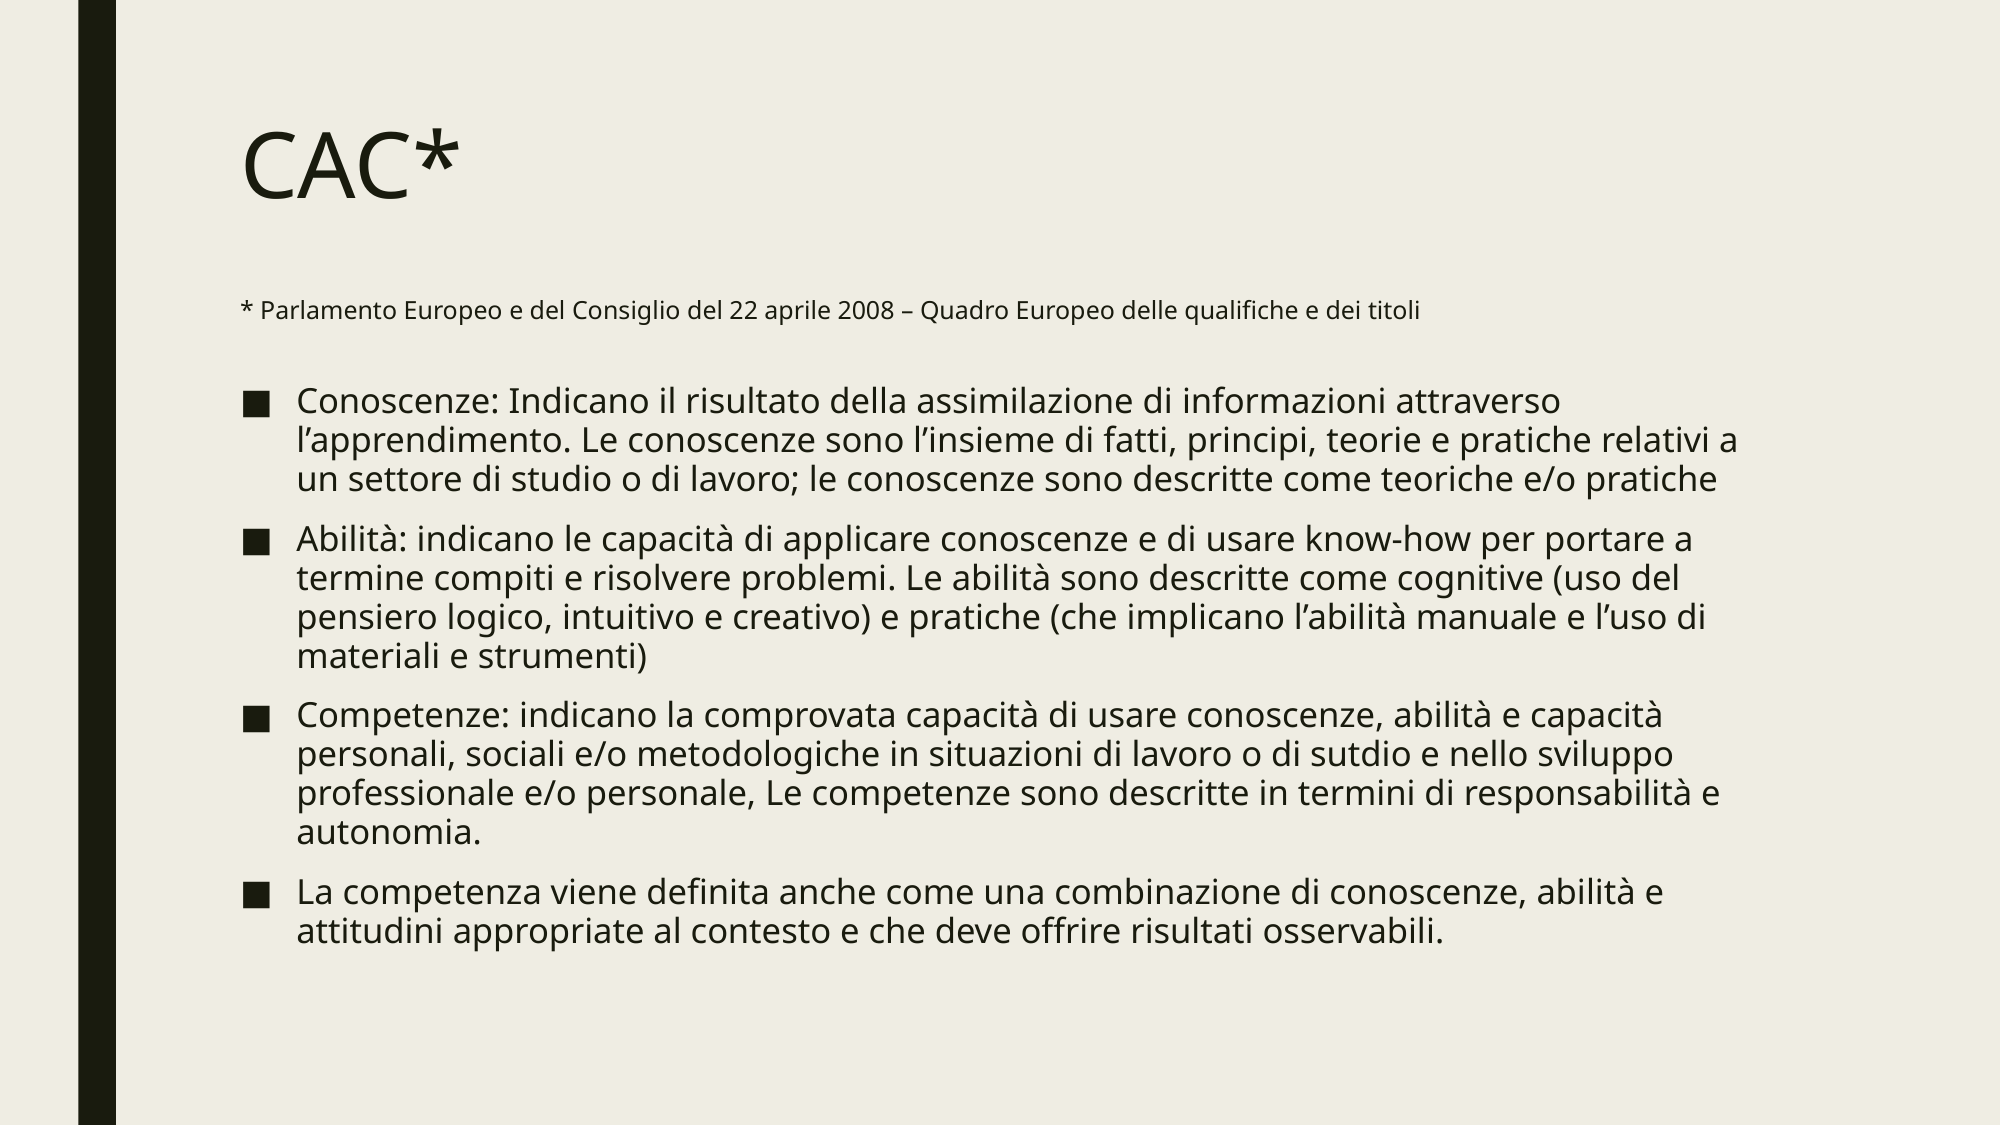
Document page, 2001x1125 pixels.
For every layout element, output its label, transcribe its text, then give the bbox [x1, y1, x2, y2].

title CAC* * Parlamento Europeo e del Consiglio del 22 aprile 2008 – Quadro Europeo delle qualifiche e dei titoli [225, 112, 1800, 357]
list Conoscenze: Indicano il risultato della assimilazione di informazioni attraverso l’apprendimento. Le conoscenze sono l’insieme di fatti, principi, teorie e pratiche relativi a un settore di studio o di lavoro; le conoscenze sono descritte come teoriche e/o pratiche Abilità: indicano le capacità di applicare conoscenze e di usare know-how per portare a termine compiti e risolvere problemi. Le abilità sono descritte come cognitive (uso del pensiero logico, intuitivo e creativo) e pratiche (che implicano l’abilità manuale e l’uso di materiali e strumenti) Competenze: indicano la comprovata capacità di usare conoscenze, abilità e capacità personali, sociali e/o metodologiche in situazioni di lavoro o di sutdio e nello sviluppo professionale e/o personale, Le competenze sono descritte in termini di responsabilità e autonomia. La competenza viene definita anche come una combinazione di conoscenze, abilità e attitudini appropriate al contesto e che deve offrire risultati osservabili. [225, 375, 1800, 963]
